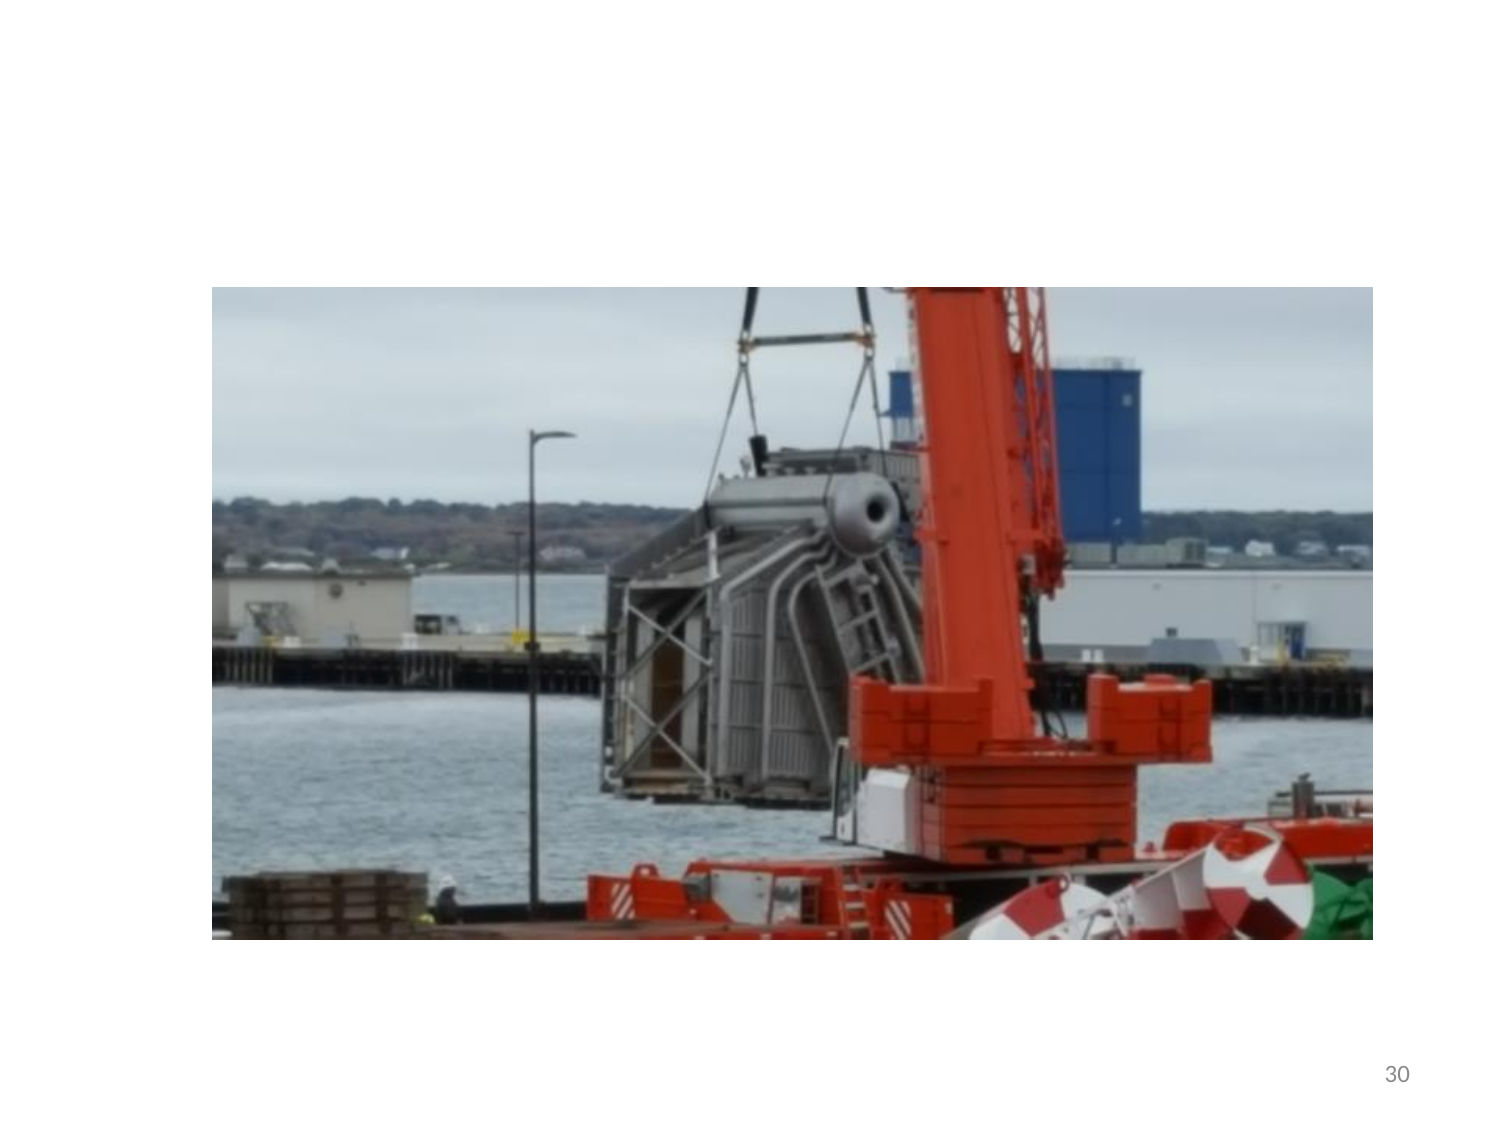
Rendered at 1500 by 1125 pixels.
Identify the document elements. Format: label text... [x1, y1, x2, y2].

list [212, 287, 1373, 941]
slide_number 30 [1074, 1042, 1425, 1103]
